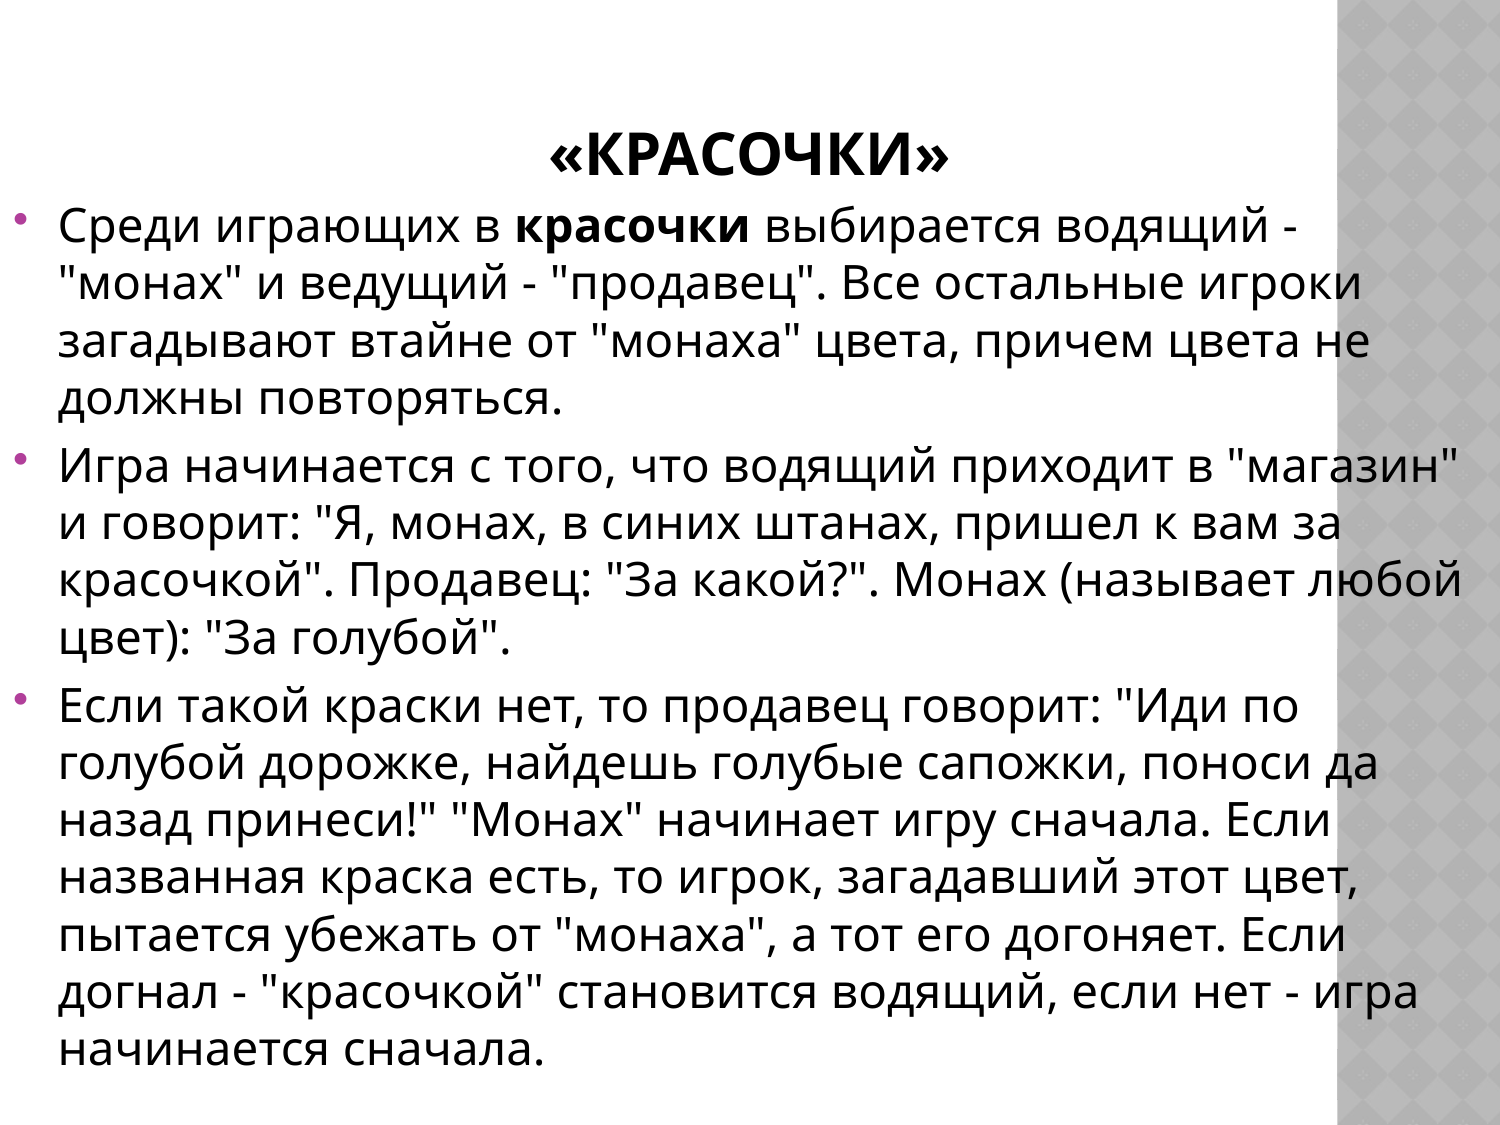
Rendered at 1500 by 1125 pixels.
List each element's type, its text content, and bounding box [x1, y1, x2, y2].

title «Красочки» [75, 115, 1425, 187]
list Среди играющих в красочки выбирается водящий - "монах" и ведущий - "продавец". Все остальные игроки загадывают втайне от "монаха" цвета, причем цвета не должны повторяться. Игра начинается с того, что водящий приходит в "магазин" и говорит: "Я, монах, в синих штанах, пришел к вам за красочкой". Продавец: "За какой?". Монах (называет любой цвет): "За голубой". Если такой краски нет, то продавец говорит: "Иди по голубой дорожке, найдешь голубые сапожки, поноси да назад принеси!" "Монах" начинает игру сначала. Если названная краска есть, то игрок, загадавший этот цвет, пытается убежать от "монаха", а тот его догоняет. Если догнал - "красочкой" становится водящий, если нет - игра начинается сначала. [0, 187, 1500, 1090]
